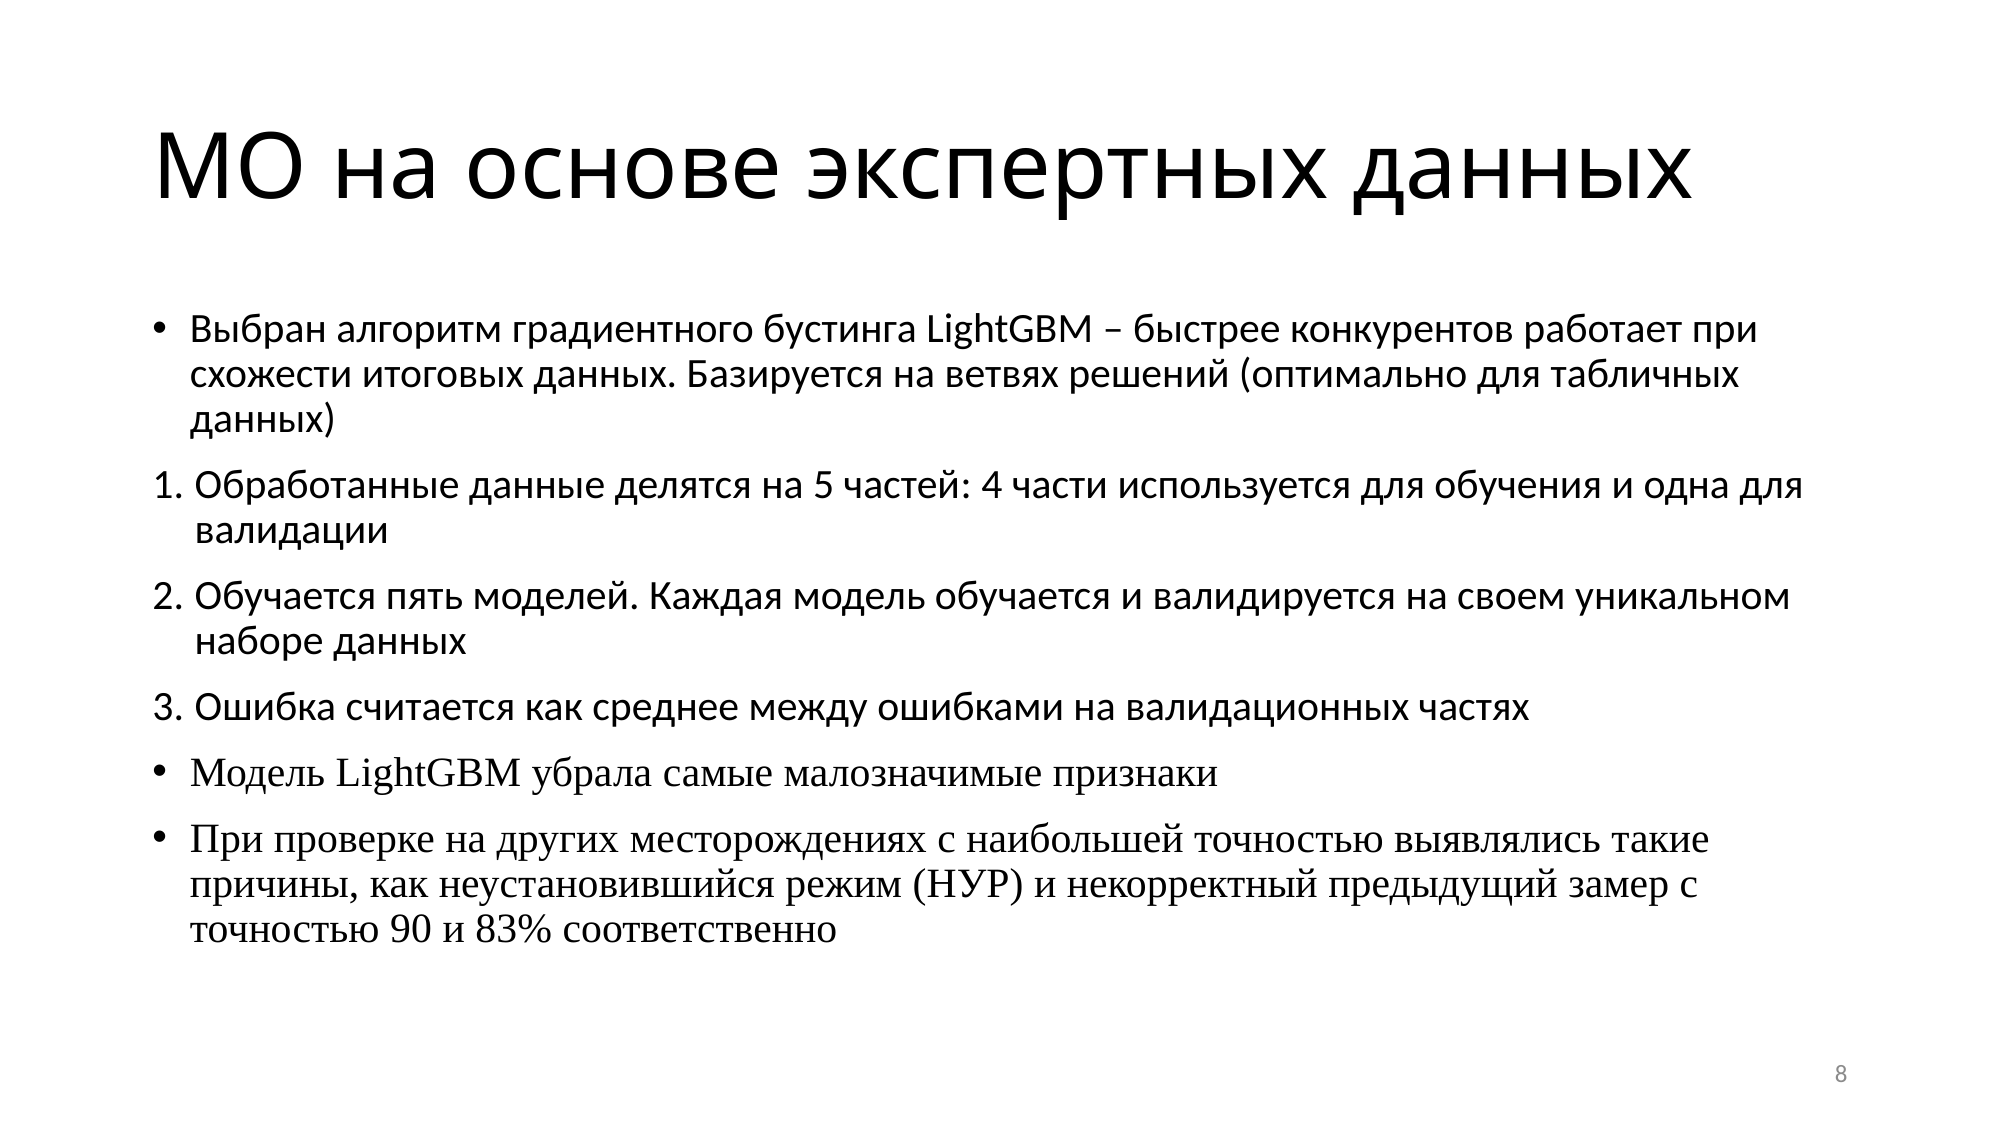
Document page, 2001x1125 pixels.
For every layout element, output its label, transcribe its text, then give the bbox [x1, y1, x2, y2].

list Выбран алгоритм градиентного бустинга LightGBM – быстрее конкурентов работает при схожести итоговых данных. Базируется на ветвях решений (оптимально для табличных данных) Обработанные данные делятся на 5 частей: 4 части используется для обучения и одна для валидации Обучается пять моделей. Каждая модель обучается и валидируется на своем уникальном наборе данных Ошибка считается как среднее между ошибками на валидационных частях Модель LightGBM убрала самые малозначимые признаки При проверке на других месторождениях с наибольшей точностью выявлялись такие причины, как неустановившийся режим (НУР) и некорректный предыдущий замер с точностью 90 и 83% соответственно [137, 299, 1863, 1014]
slide_number 8 [1412, 1042, 1863, 1103]
title МО на основе экспертных данных [137, 59, 1863, 278]
